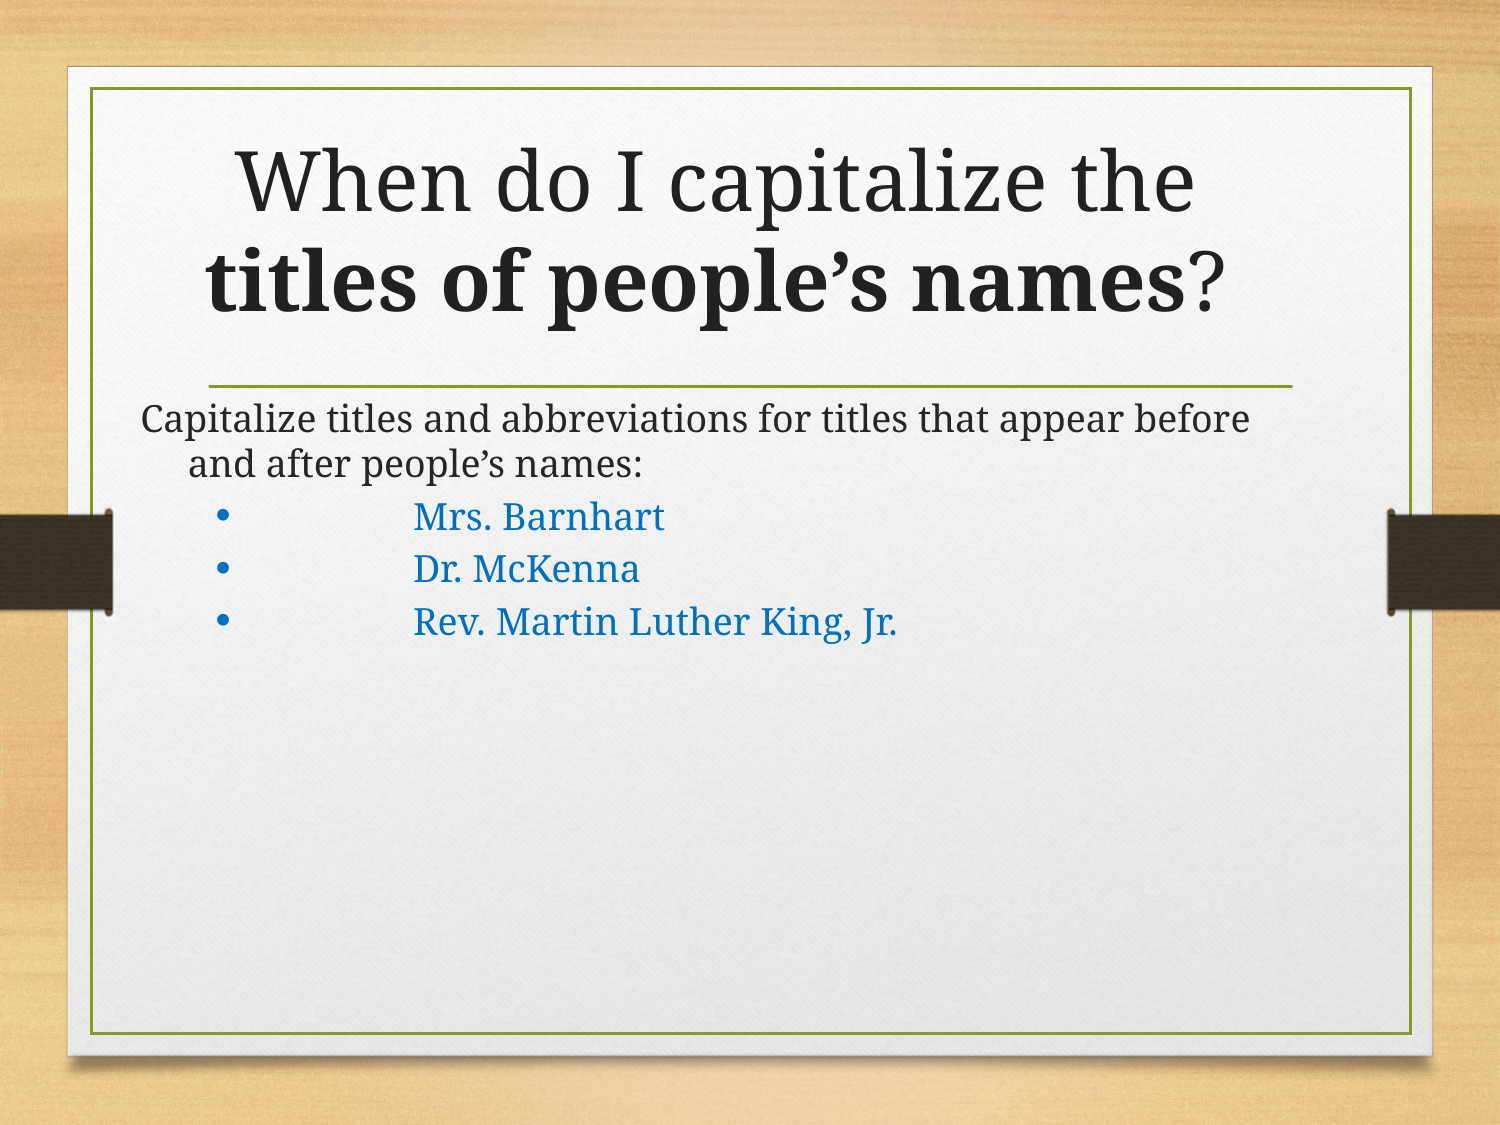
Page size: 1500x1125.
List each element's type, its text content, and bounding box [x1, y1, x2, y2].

title When do I capitalize the titles of people’s names? [113, 99, 1319, 357]
picture [0, 0, 1500, 1125]
list Capitalize titles and abbreviations for titles that appear before and after people’s names: Mrs. Barnhart Dr. McKenna Rev. Martin Luther King, Jr. [113, 387, 1319, 1025]
